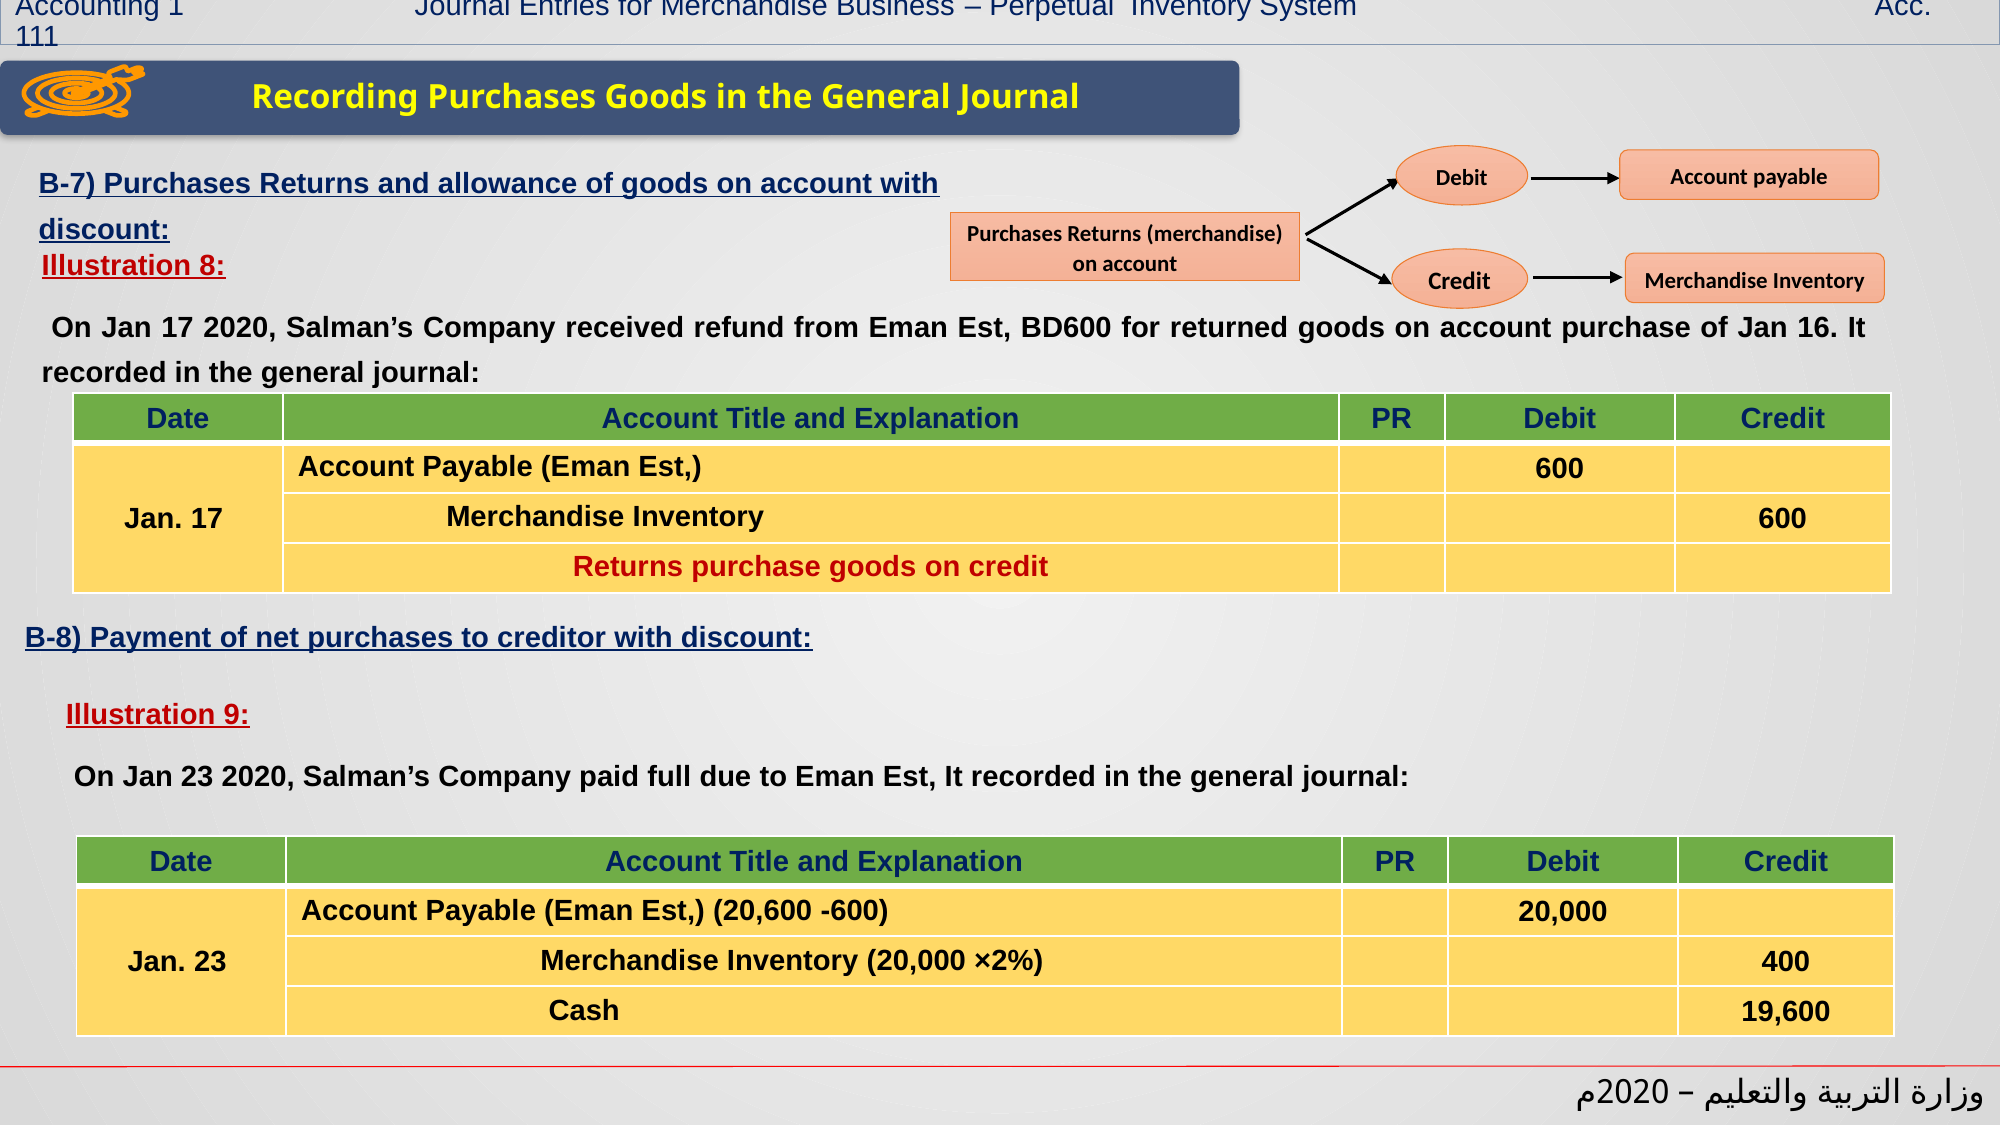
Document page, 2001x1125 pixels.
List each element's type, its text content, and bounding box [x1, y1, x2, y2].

text_box Illustration 8: On Jan 17 2020, Salman’s Company received refund from Eman Est, BD600 for returned goods on account purchase of Jan 16. It recorded in the general journal: [26, 228, 1883, 396]
table_cell [1343, 889, 1447, 935]
table_cell Account Payable (Eman Est,) (20,600 -600) [287, 889, 1341, 935]
table_header Debit [1446, 396, 1674, 440]
table_header PR [1340, 396, 1444, 440]
text_box Accounting 1 Journal Entries for Merchandise Business – Perpetual Inventory System Acc. 111 [0, 0, 2000, 45]
table_cell Merchandise Inventory (20,000 ×2%) [287, 937, 1341, 985]
table_cell [1676, 446, 1890, 492]
table_cell [1343, 987, 1447, 1035]
table_header Credit [1676, 394, 1890, 440]
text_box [0, 60, 1240, 135]
table_cell Account Payable (Eman Est,) [284, 446, 1338, 492]
table_cell [1449, 987, 1677, 1035]
table_cell 600 [1676, 494, 1890, 542]
table_cell Cash [550, 1000, 567, 1020]
table_header Date [77, 837, 285, 883]
table_header Date [74, 396, 282, 440]
table_cell Merchandise Inventory [284, 494, 1338, 542]
table_cell Cash [571, 1005, 585, 1020]
table_header Account Title and Explanation [284, 396, 1338, 440]
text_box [0, 1062, 2000, 1119]
table_cell Cash [588, 1005, 600, 1020]
table_header PR [1343, 837, 1447, 883]
text_box B-8) Payment of net purchases to creditor with discount: [10, 610, 837, 661]
table_cell [1340, 446, 1444, 492]
table_cell [1449, 937, 1677, 985]
table_header Debit [1449, 837, 1677, 883]
text_box B-7) Purchases Returns and allowance of goods on account with discount: [23, 146, 950, 253]
table_cell 600 [1446, 446, 1674, 492]
text_box Illustration 9: On Jan 23 2020, Salman’s Company paid full due to Eman Est, It recorded in the general journal: [51, 677, 1806, 800]
table_cell [1676, 544, 1890, 592]
table_cell 400 [1679, 937, 1893, 985]
table_cell 19,600 [1679, 987, 1893, 1035]
table_cell [1343, 937, 1447, 985]
table_cell [1679, 889, 1893, 935]
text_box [950, 145, 1885, 309]
table_cell Jan. 23 [77, 889, 285, 1035]
table_cell [1446, 494, 1674, 542]
table_header Credit [1679, 837, 1893, 883]
table_cell [1340, 544, 1444, 592]
table_header Account Title and Explanation [287, 837, 1341, 883]
table_cell 20,000 [1449, 889, 1677, 935]
table_cell [1340, 494, 1444, 542]
table_cell [1446, 544, 1674, 592]
table_cell Returns purchase goods on credit [284, 544, 1338, 592]
table_cell Cash [604, 999, 617, 1019]
table_cell Jan. 17 [74, 446, 282, 592]
